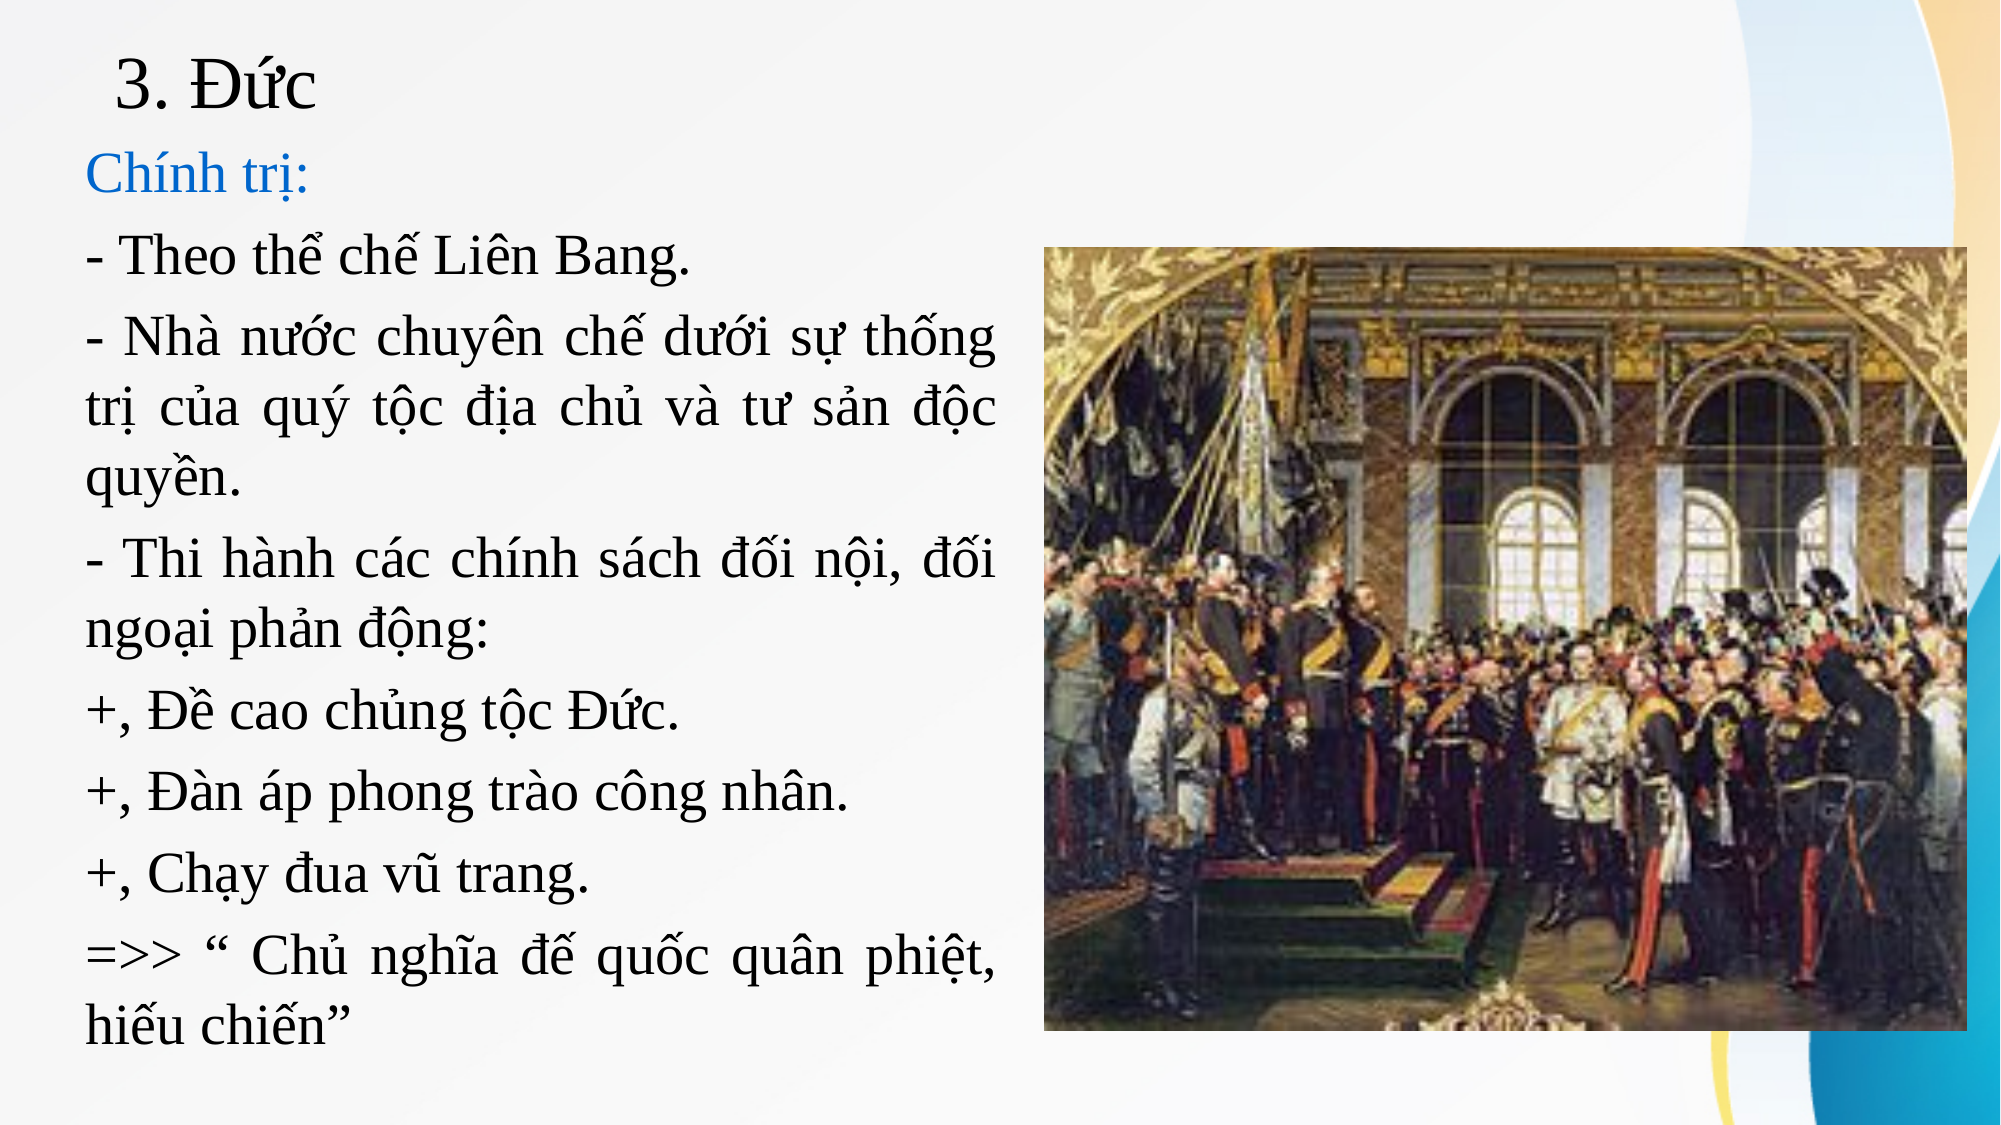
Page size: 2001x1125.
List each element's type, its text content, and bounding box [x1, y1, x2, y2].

list Chính trị: - Theo thể chế Liên Bang. - Nhà nước chuyên chế dưới sự thống trị của quý tộc địa chủ và tư sản độc quyền. - Thi hành các chính sách đối nội, đối ngoại phản động: +, Đề cao chủng tộc Đức. +, Đàn áp phong trào công nhân. +, Chạy đua vũ trang. =>> “ Chủ nghĩa đế quốc quân phiệt, hiếu chiến” [70, 126, 1013, 1125]
picture [0, 0, 2001, 1125]
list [1044, 247, 1967, 1031]
title 3. Đức [99, 30, 1901, 127]
